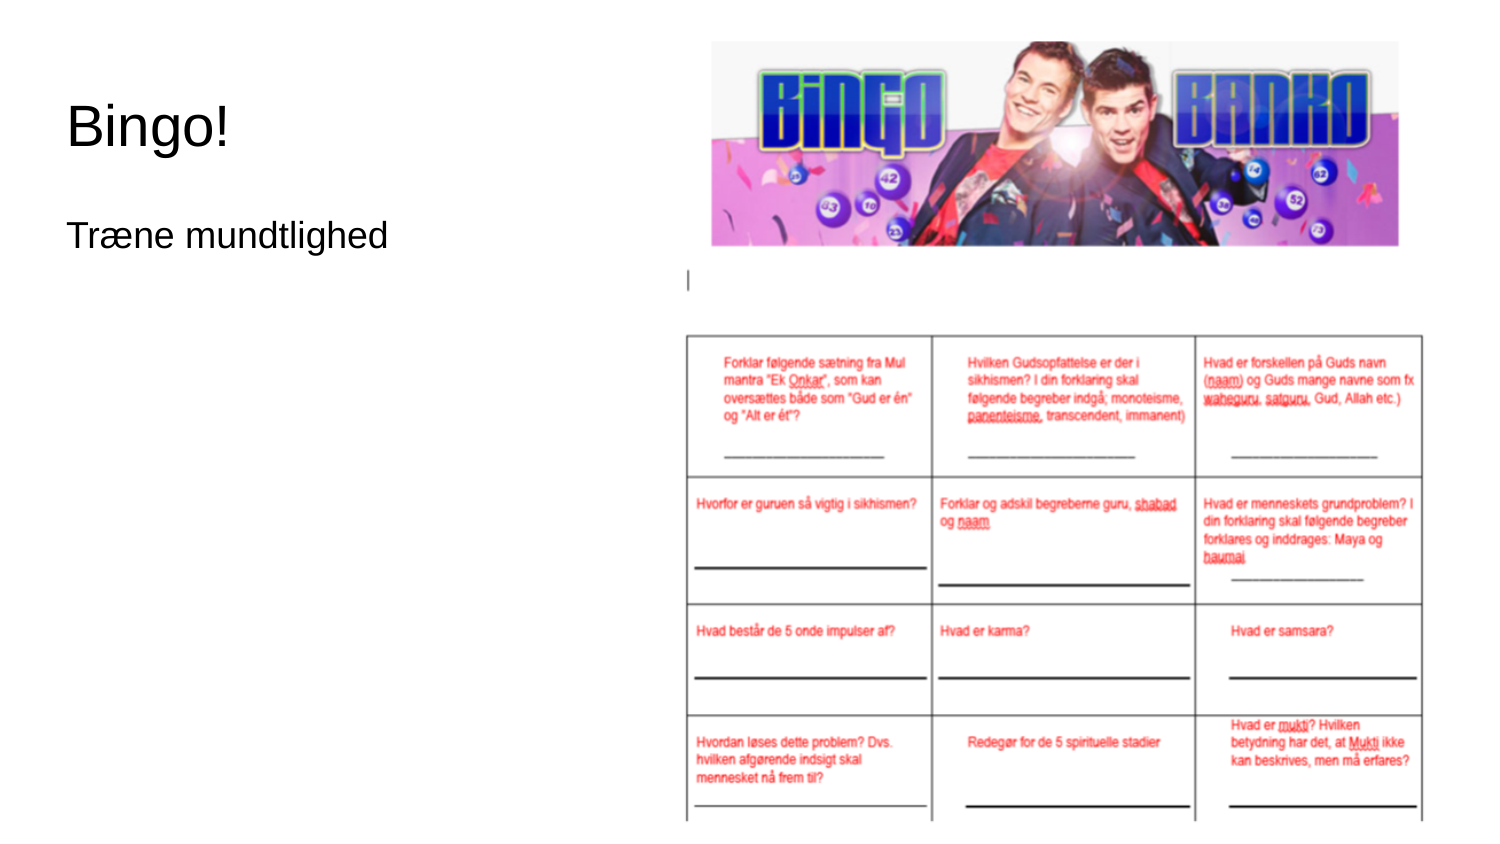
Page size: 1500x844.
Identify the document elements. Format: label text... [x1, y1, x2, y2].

picture [591, 0, 1500, 844]
title Bingo! [51, 72, 586, 167]
list Træne mundtlighed [51, 189, 586, 750]
